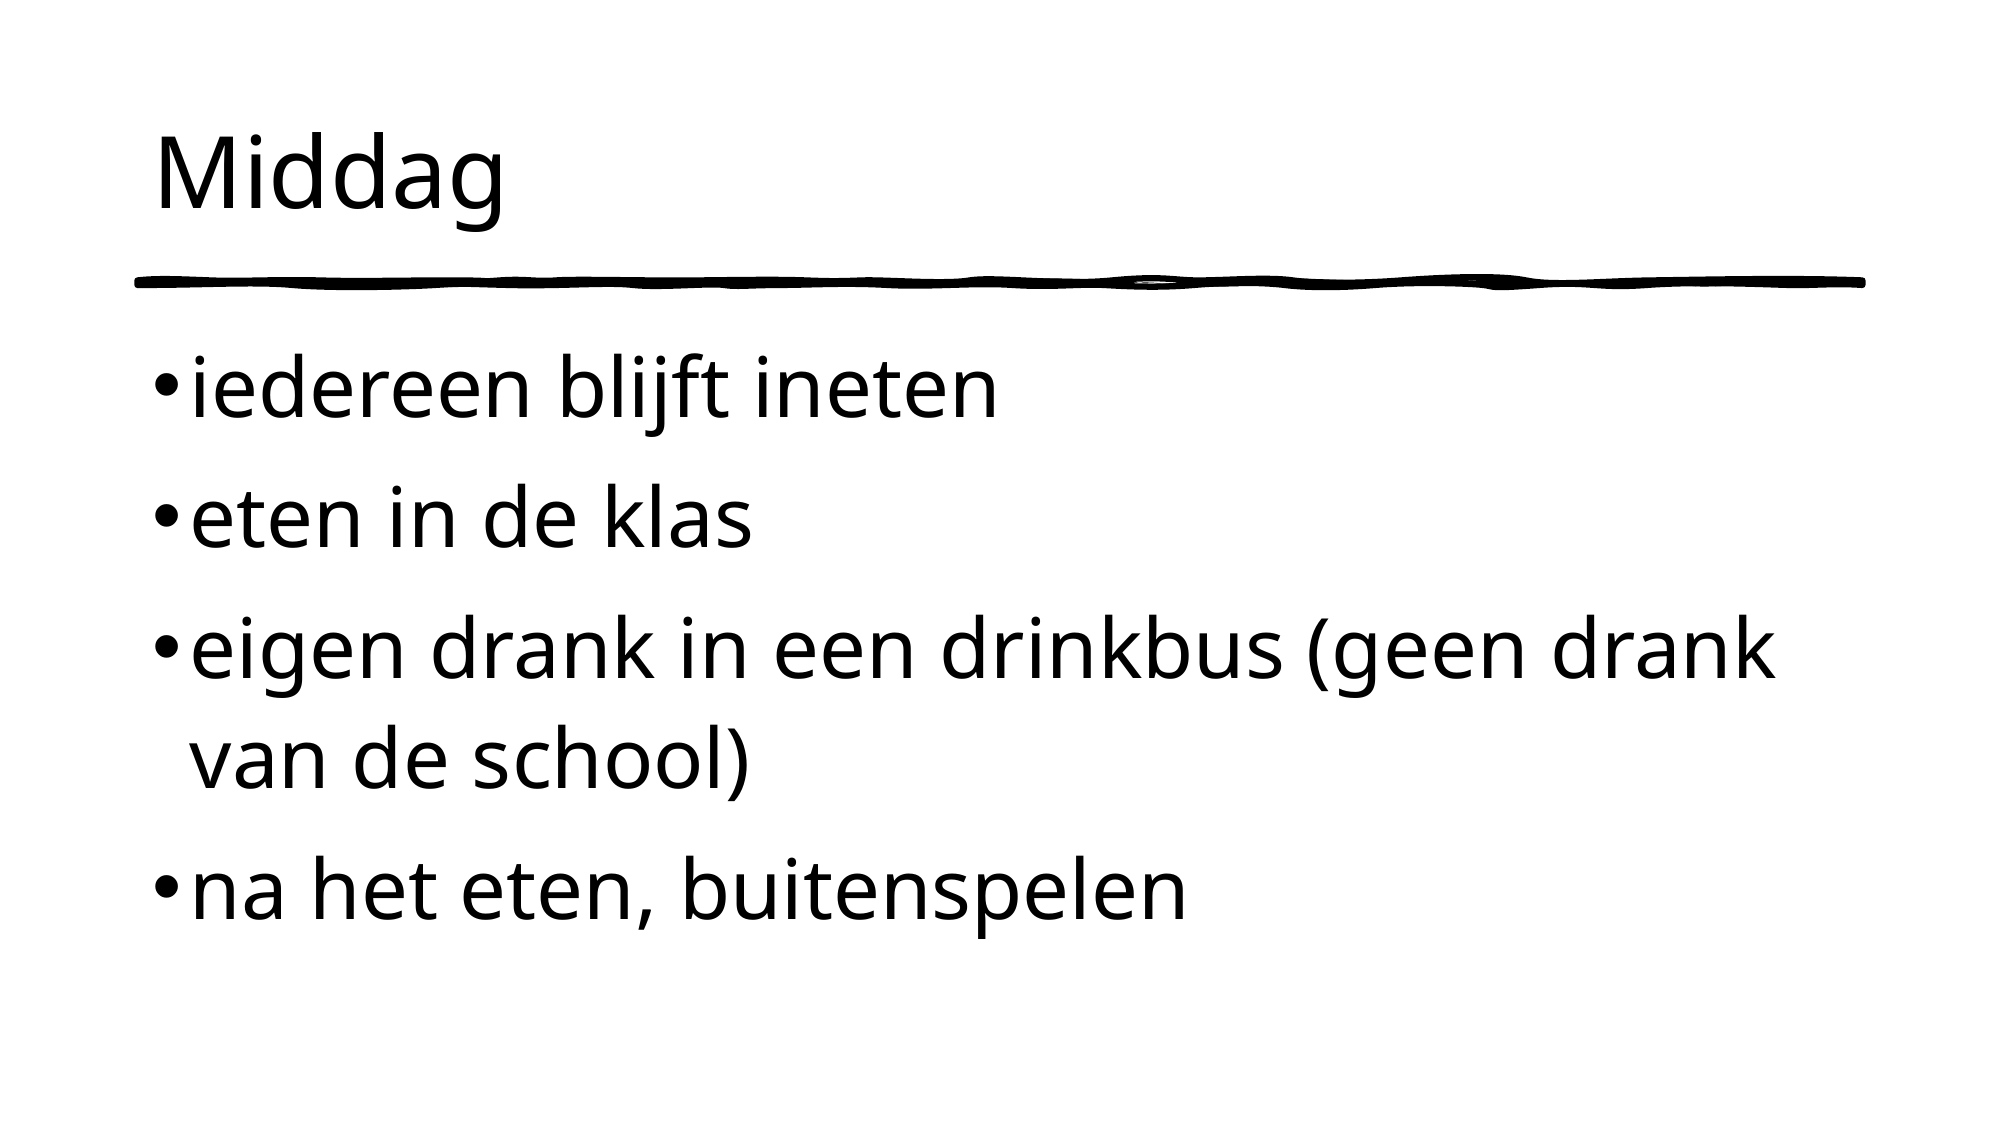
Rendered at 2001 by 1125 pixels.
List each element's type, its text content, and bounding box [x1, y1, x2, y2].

list iedereen blijft ineten eten in de klas eigen drank in een drinkbus (geen drank van de school) na het eten, buitenspelen [137, 316, 1863, 1014]
title Middag [137, 59, 1863, 278]
